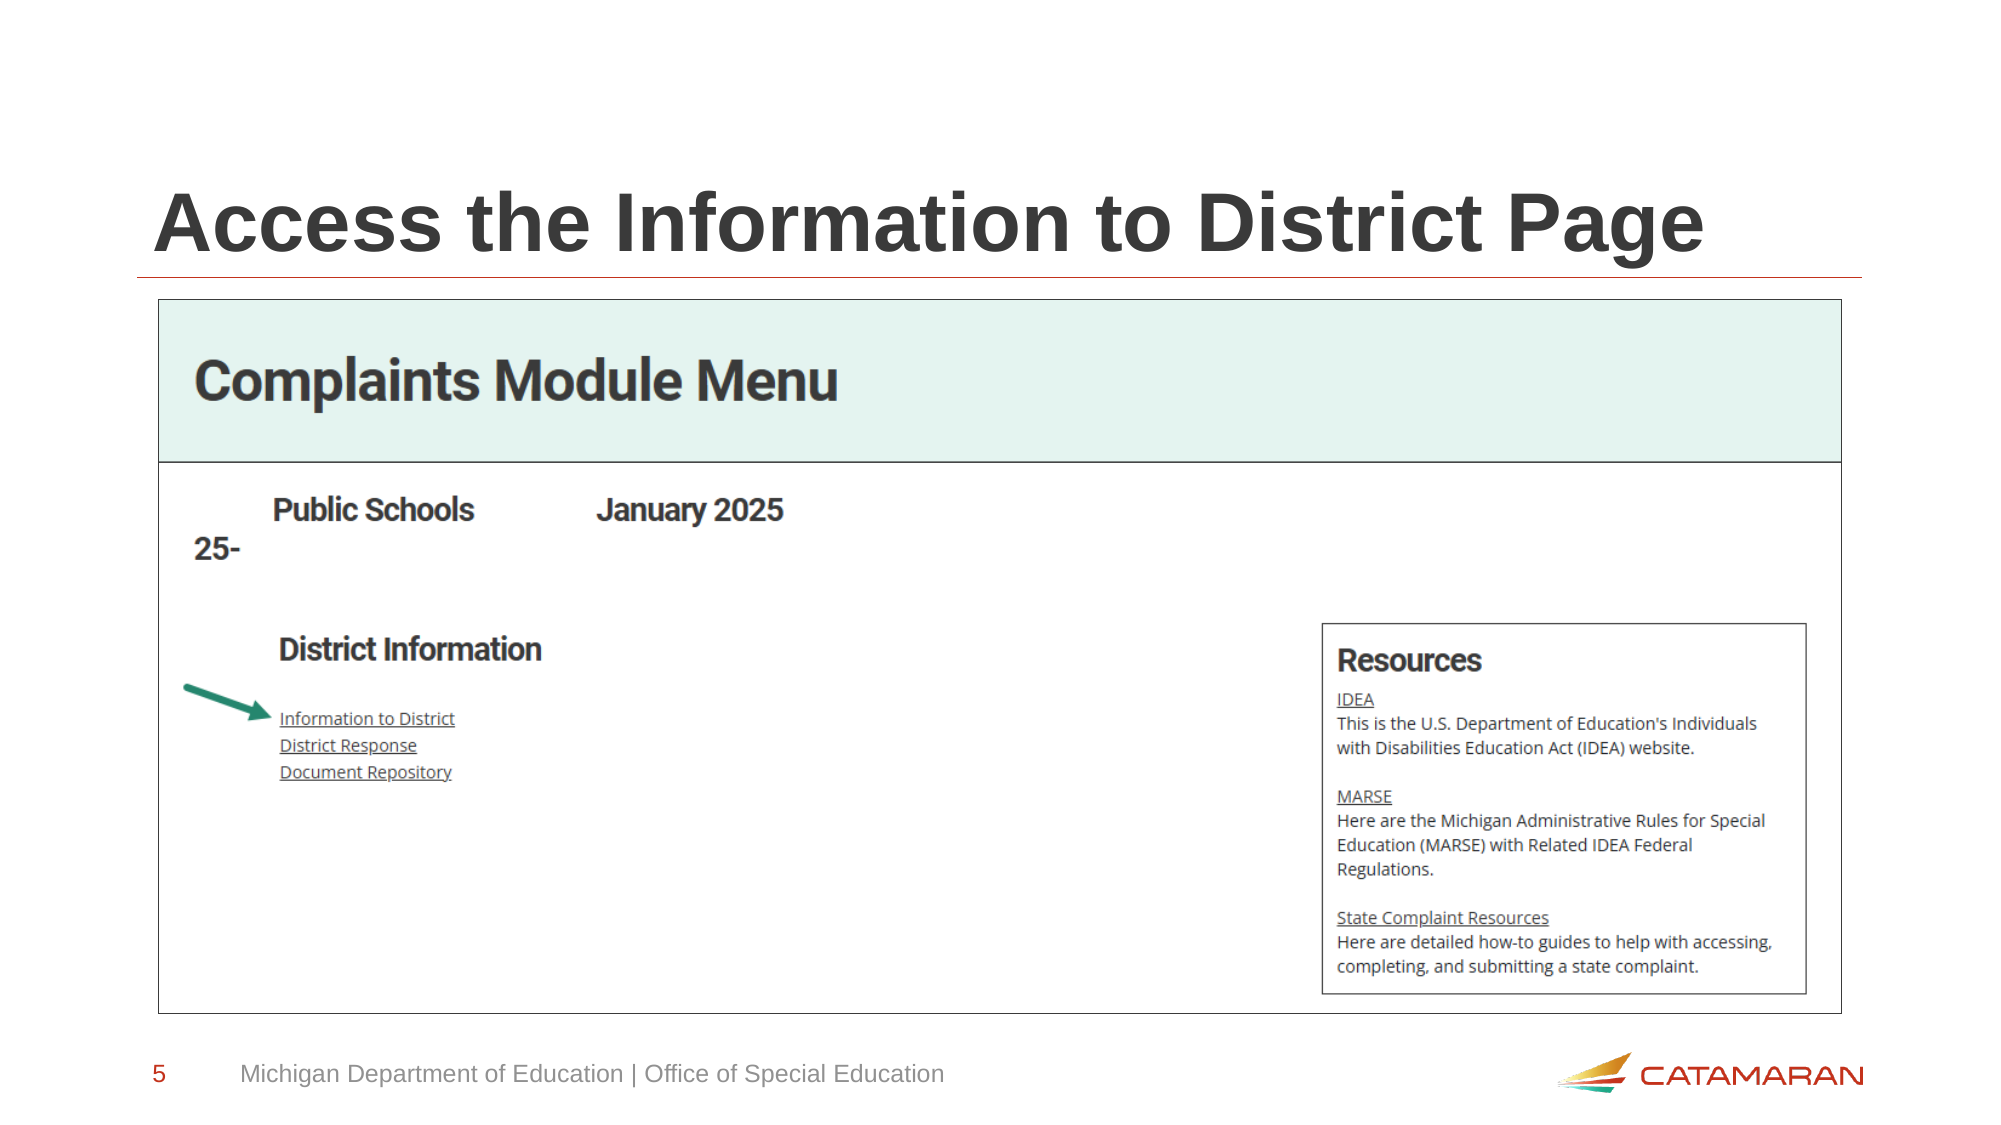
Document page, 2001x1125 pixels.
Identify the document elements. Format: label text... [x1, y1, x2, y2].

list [158, 299, 1842, 1014]
title Access the Information to District Page [137, 59, 1863, 278]
footer Michigan Department of Education | Office of Special Education [225, 1042, 1484, 1103]
slide_number 5 [137, 1042, 205, 1103]
picture [1557, 1052, 1863, 1093]
